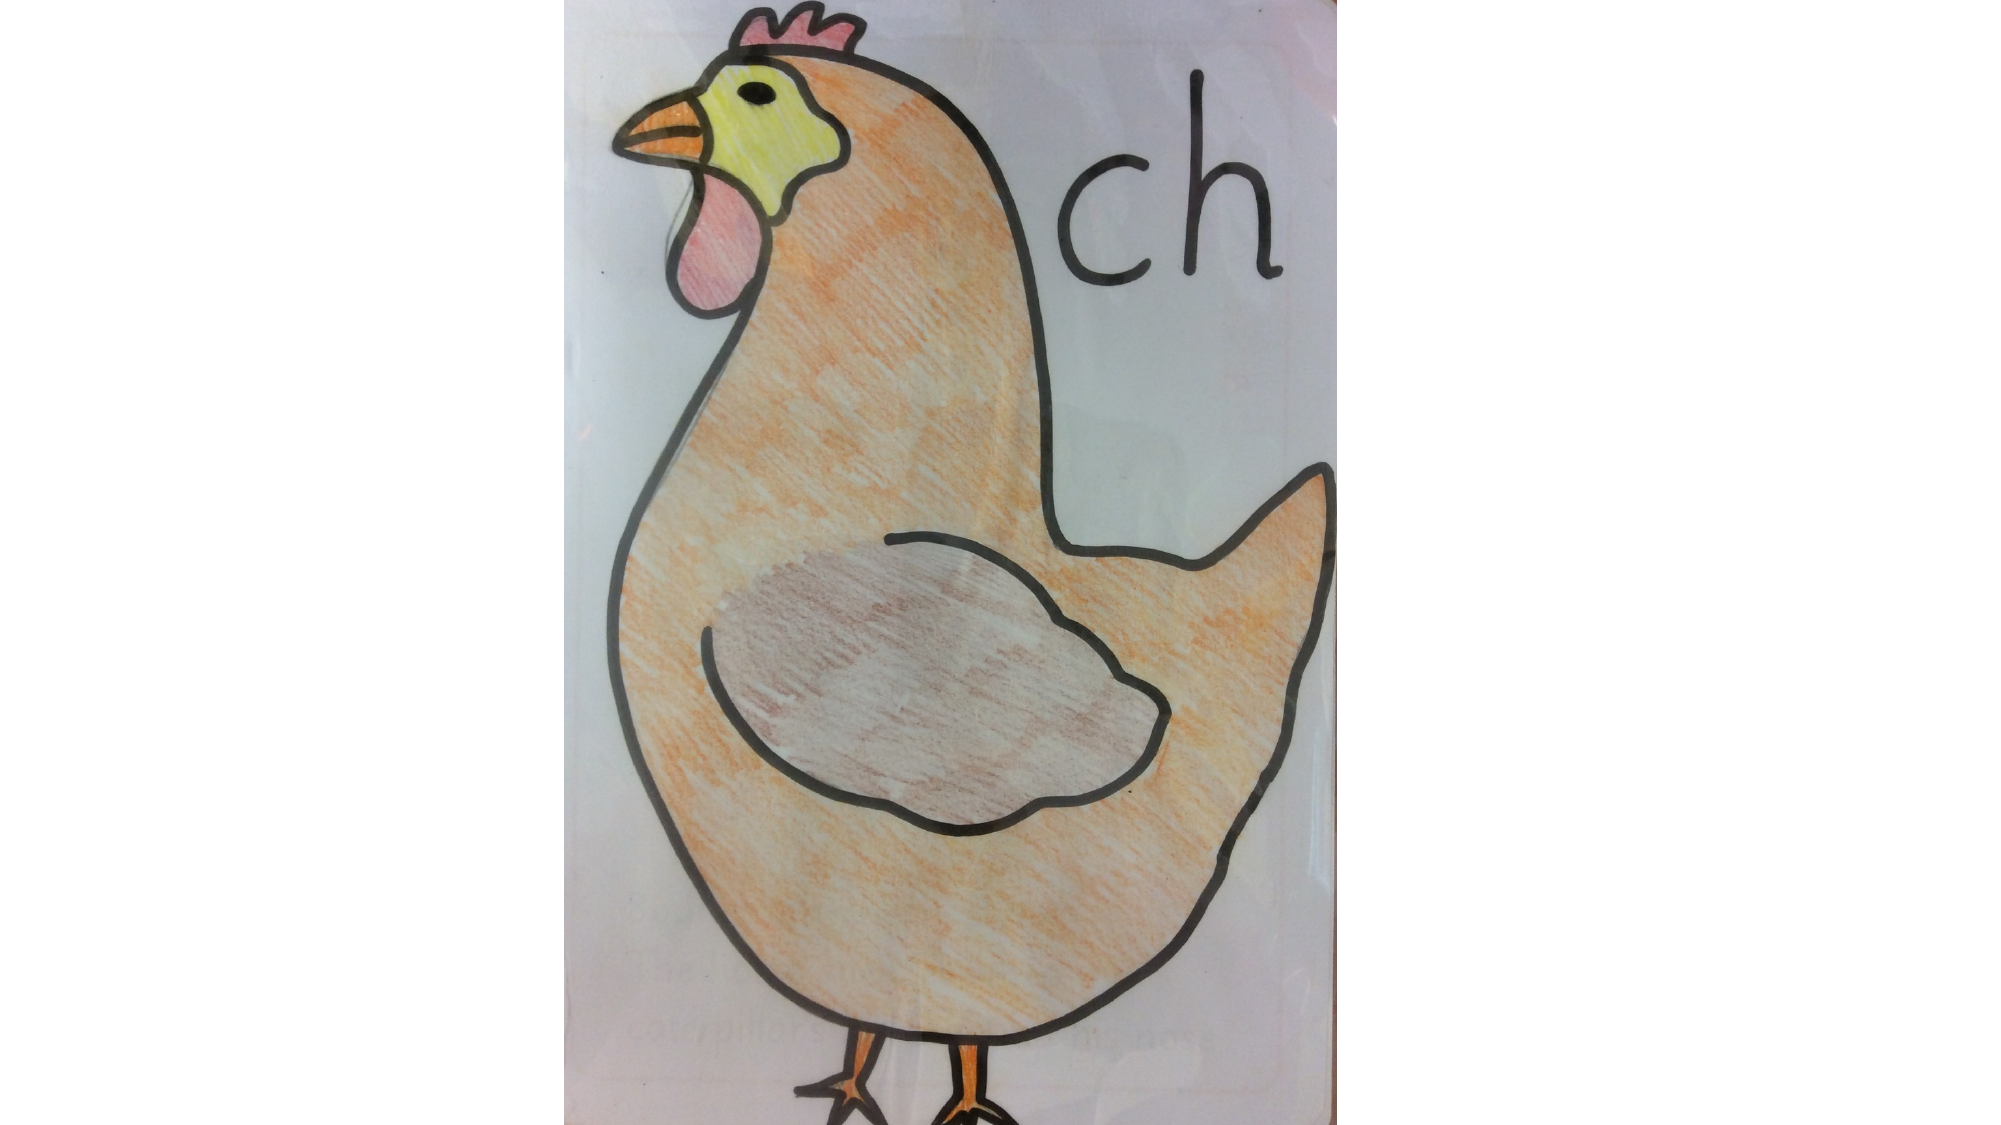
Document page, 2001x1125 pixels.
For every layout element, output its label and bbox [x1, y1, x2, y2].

list [564, 0, 1337, 1125]
